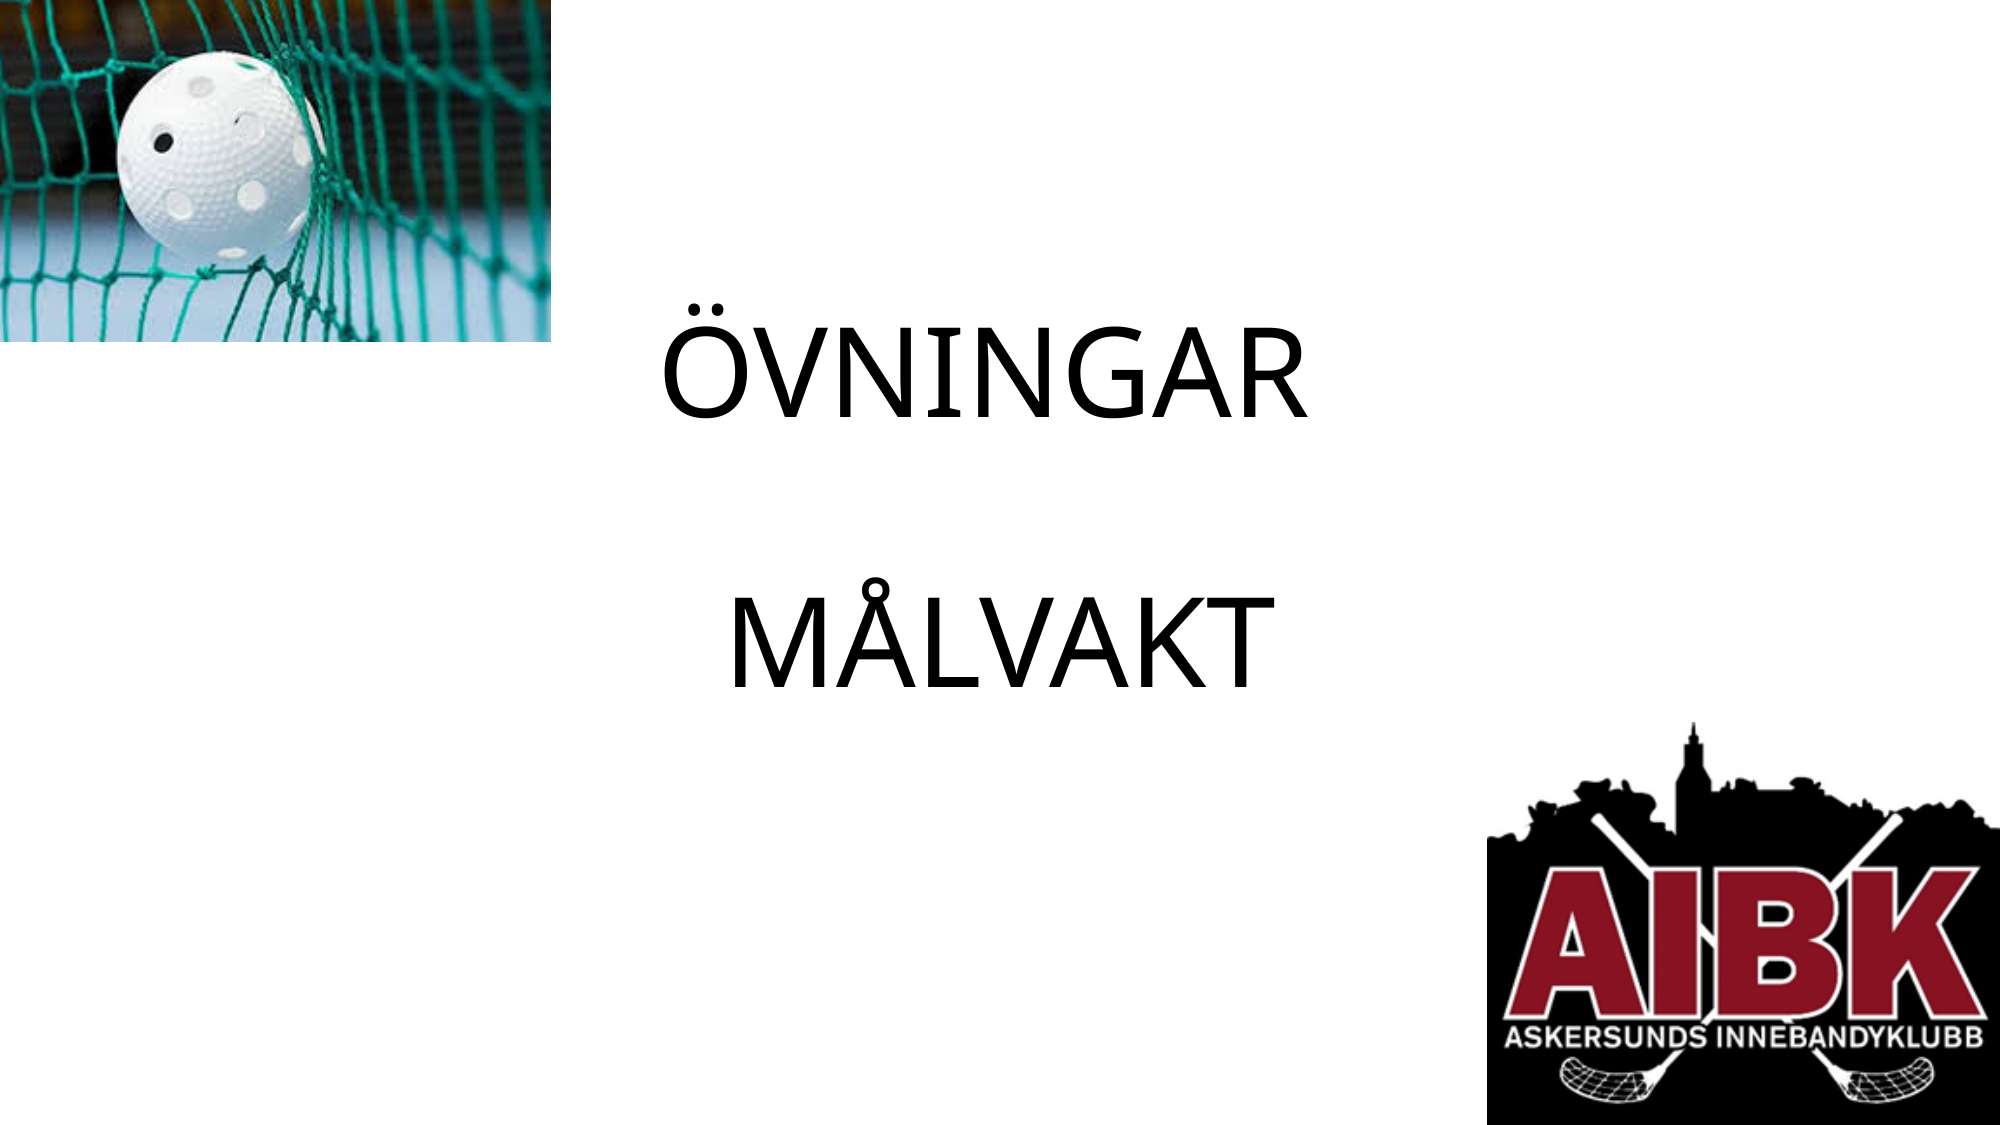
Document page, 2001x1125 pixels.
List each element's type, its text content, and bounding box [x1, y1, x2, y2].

title ÖVNINGAR MÅLVAKT [249, 184, 1750, 723]
picture [0, 0, 551, 342]
picture [1487, 722, 2000, 1125]
